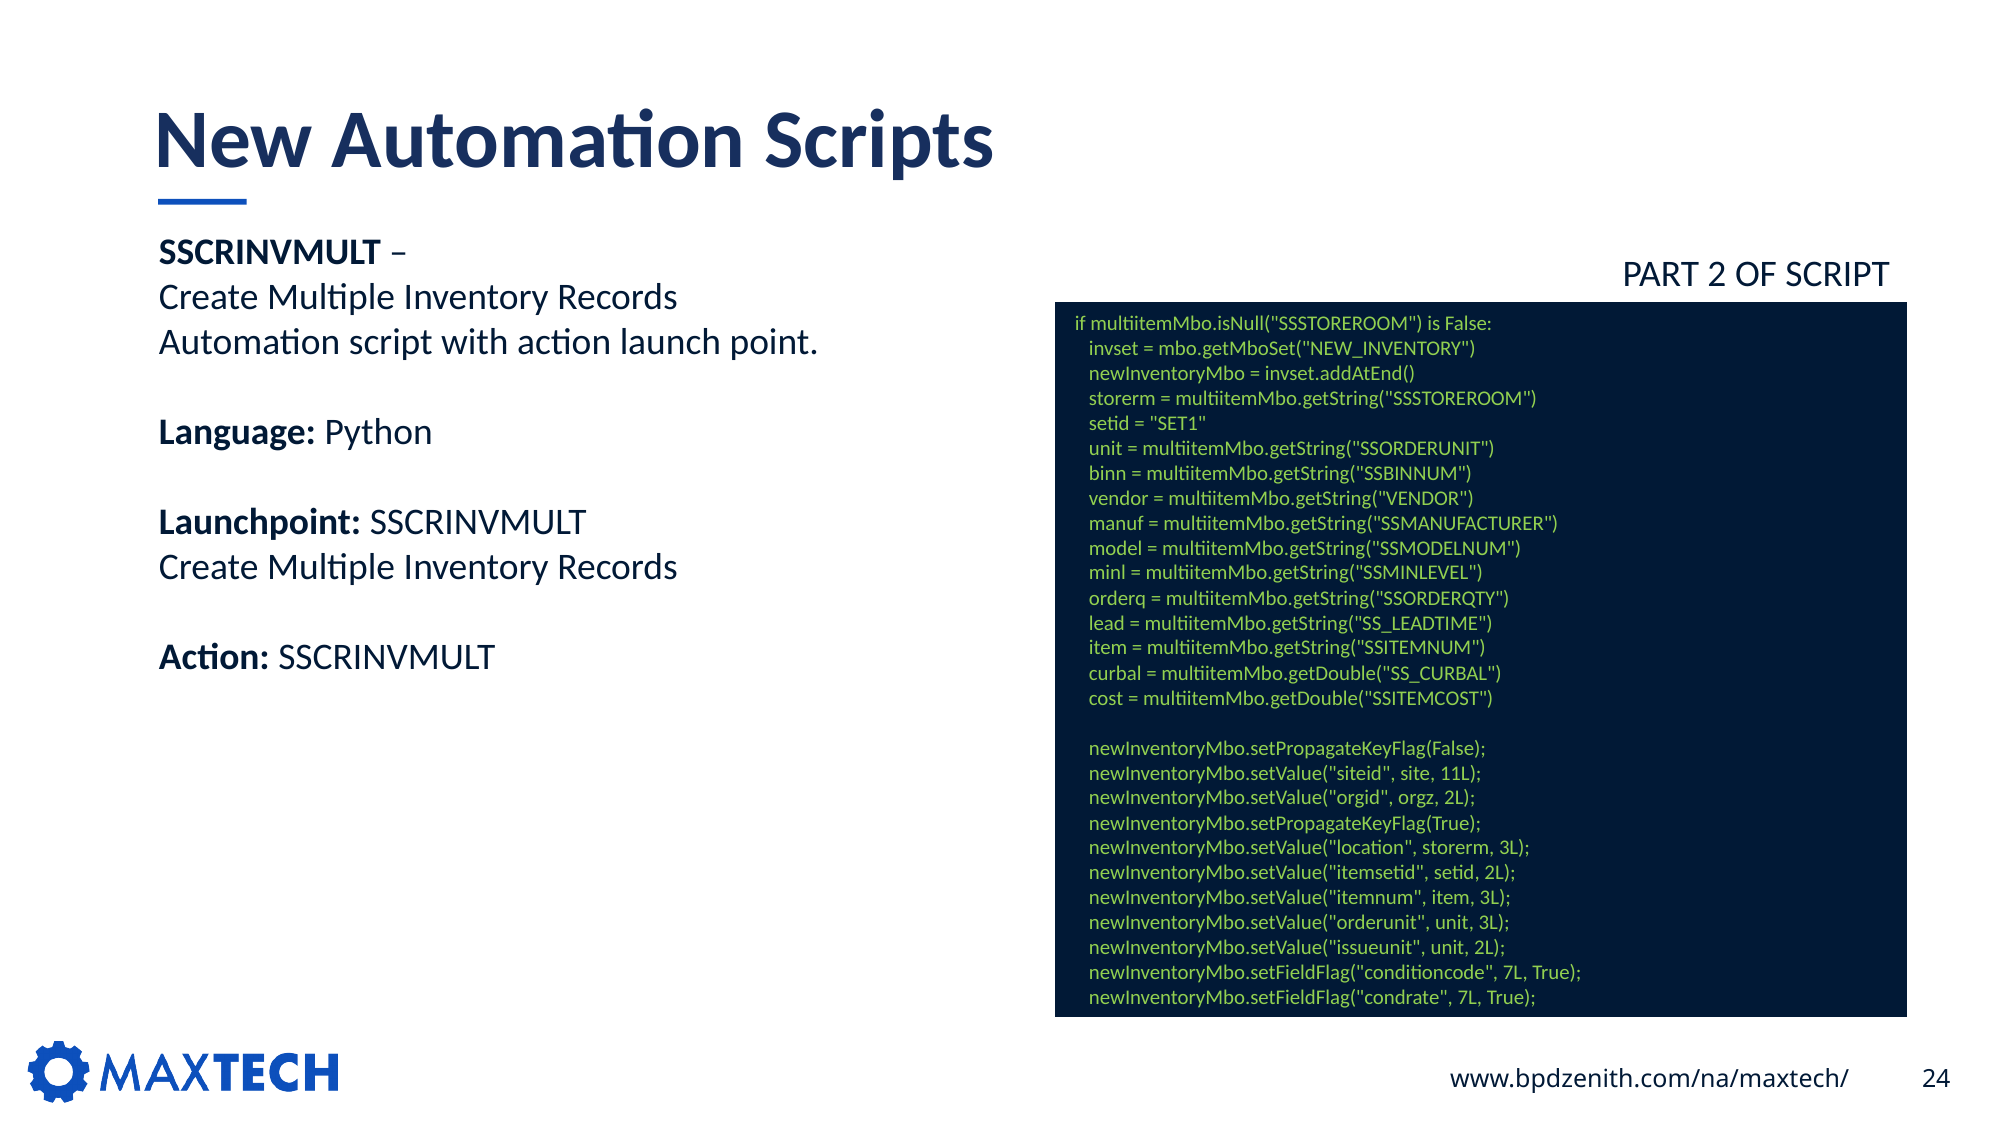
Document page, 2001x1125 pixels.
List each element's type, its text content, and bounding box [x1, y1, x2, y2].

title New Automation Scripts [139, 61, 1865, 221]
text_box SSCRINVMULT – Create Multiple Inventory Records Automation script with action launch point. Language: Python Launchpoint: SSCRINVMULT Create Multiple Inventory Records Action: SSCRINVMULT [144, 220, 835, 685]
text_box PART 2 OF SCRIPT [1607, 241, 1905, 302]
picture [27, 1041, 338, 1103]
text_box if multiitemMbo.isNull("SSSTOREROOM") is False: invset = mbo.getMboSet("NEW_INVENTORY") newInventoryMbo = invset.addAtEnd() storerm = multiitemMbo.getString("SSSTOREROOM") setid = "SET1" unit = multiitemMbo.getString("SSORDERUNIT") binn = multiitemMbo.getString("SSBINNUM") vendor = multiitemMbo.getString("VENDOR") manuf = multiitemMbo.getString("SSMANUFACTURER") model = multiitemMbo.getString("SSMODELNUM") minl = multiitemMbo.getString("SSMINLEVEL") orderq = multiitemMbo.getString("SSORDERQTY") lead = multiitemMbo.getString("SS_LEADTIME") item = multiitemMbo.getString("SSITEMNUM") curbal = multiitemMbo.getDouble("SS_CURBAL") cost = multiitemMbo.getDouble("SSITEMCOST") newInventoryMbo.setPropagateKeyFlag(False); newInventoryMbo.setValue("siteid", site, 11L); newInventoryMbo.setValue("orgid", orgz, 2L); newInventoryMbo.setPropagateKeyFlag(True); newInventoryMbo.setValue("location", storerm, 3L); newInventoryMbo.setValue("itemsetid", setid, 2L); newInventoryMbo.setValue("itemnum", item, 3L); newInventoryMbo.setValue("orderunit", unit, 3L); newInventoryMbo.setValue("issueunit", unit, 2L); newInventoryMbo.setFieldFlag("conditioncode", 7L, True); newInventoryMbo.setFieldFlag("condrate", 7L, True); [1055, 302, 1907, 1017]
